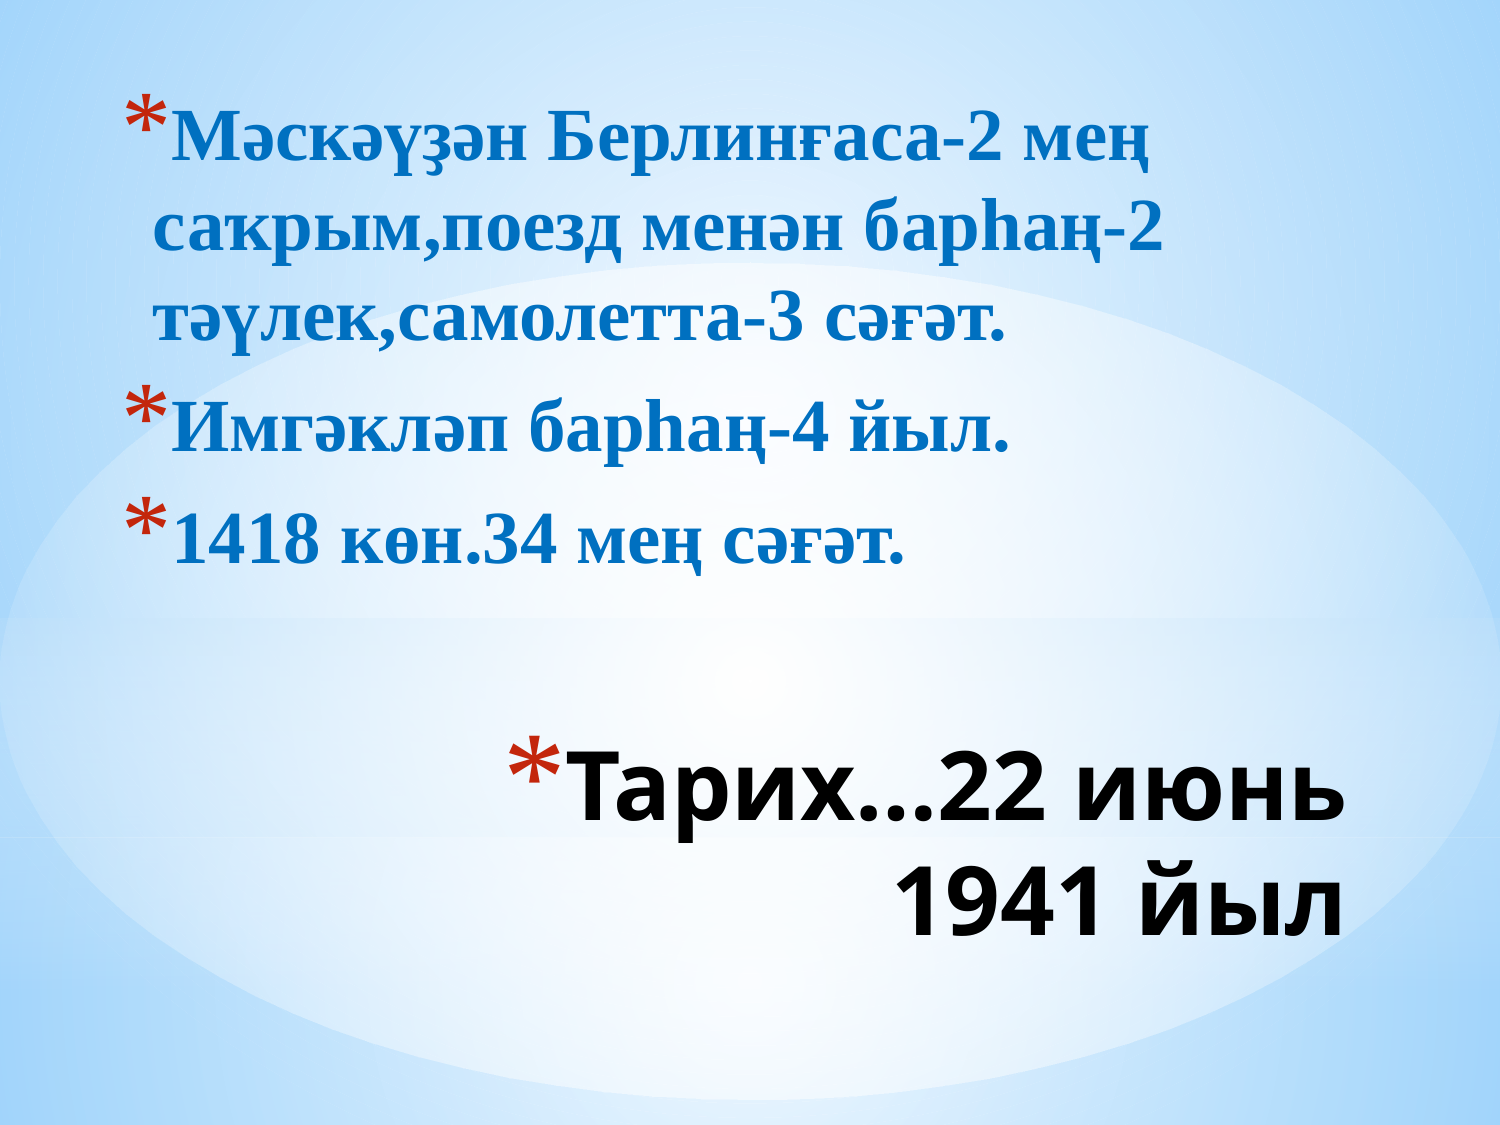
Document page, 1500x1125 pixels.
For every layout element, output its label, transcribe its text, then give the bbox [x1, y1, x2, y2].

list Мәскәүҙән Берлинғаса-2 мең саҡрым,поезд менән барһаң-2 тәүлек,самолетта-3 сәғәт. Имгәкләп барһаң-4 йыл. 1418 көн.34 мең сәғәт. [100, 78, 1365, 752]
title Тарих…22 июнь 1941 йыл [294, 752, 1363, 905]
